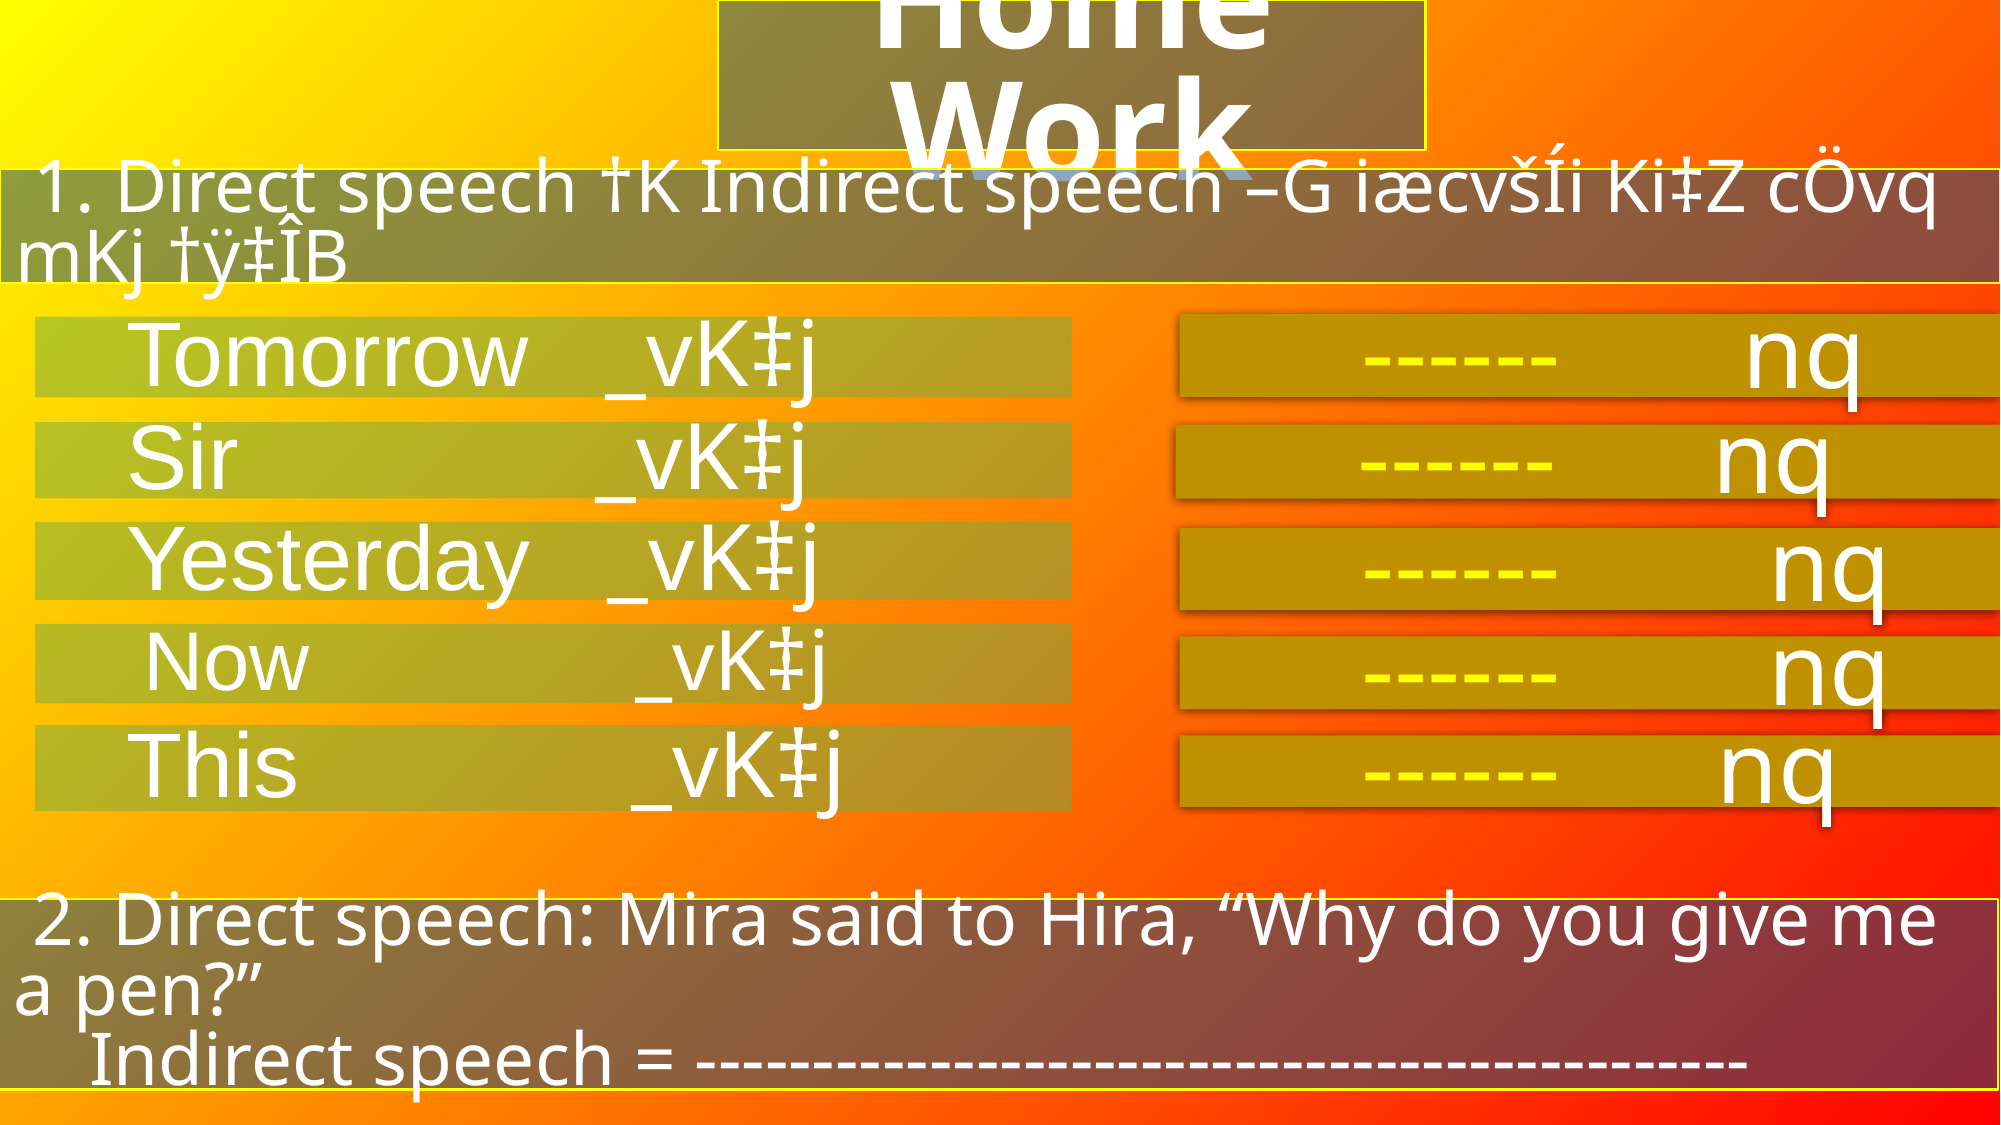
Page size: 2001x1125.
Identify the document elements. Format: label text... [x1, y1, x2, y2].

text_box ------ nq [1179, 735, 2000, 807]
text_box ------ nq [1179, 528, 2000, 611]
text_box 2. Direct speech: Mira said to Hira, “Why do you give me a pen?” Indirect speech = --------------------------------------------- [0, 899, 1999, 1090]
text_box Home Work [718, 0, 1426, 150]
text_box Yesterday _vK‡j [35, 521, 1072, 600]
text_box Now _vK‡j [35, 623, 1072, 704]
text_box This _vK‡j [35, 725, 1072, 811]
text_box ------ nq [1175, 424, 2000, 499]
text_box Tomorrow _vK‡j [35, 316, 1072, 398]
text_box ------ nq [1179, 636, 2000, 710]
text_box 1. Direct speech †K Indirect speech –G iæcvšÍi Ki‡Z cÖvq mKj †ÿ‡ÎB [0, 168, 2000, 284]
text_box Sir _vK‡j [35, 422, 1072, 499]
text_box ------ nq [1179, 314, 2000, 398]
